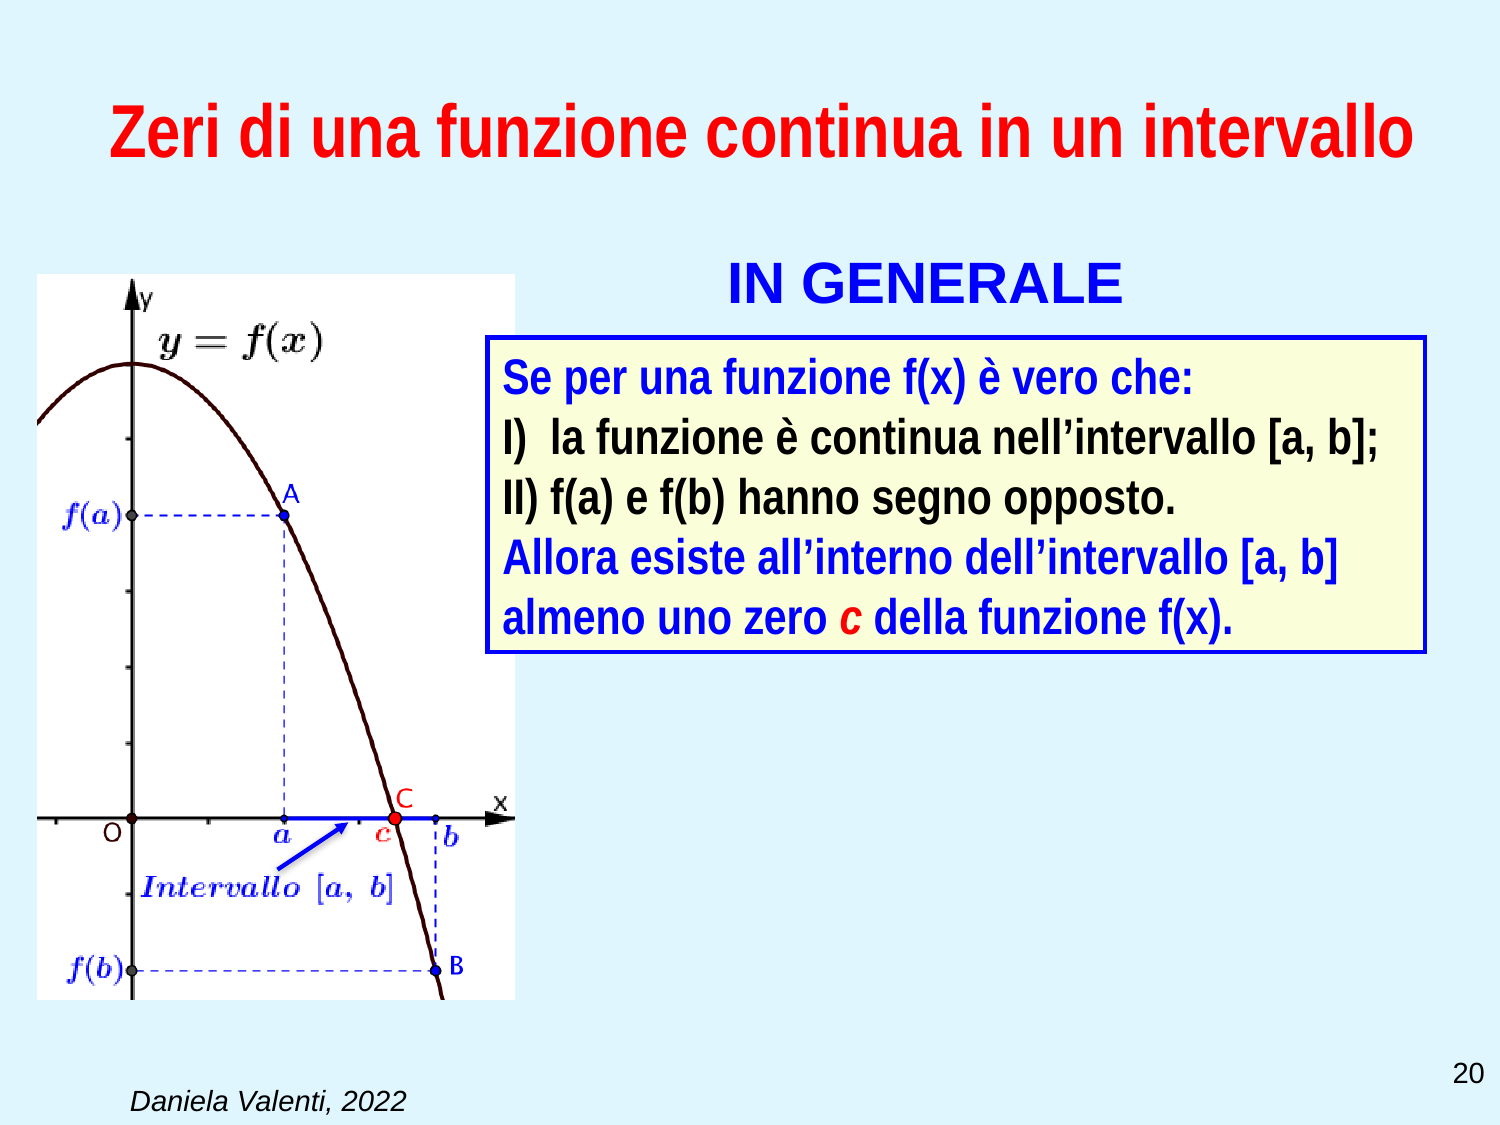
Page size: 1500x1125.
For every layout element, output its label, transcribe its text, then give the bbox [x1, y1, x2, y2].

slide_number 20 [1424, 1046, 1500, 1125]
title Zeri di una funzione continua in un intervallo [24, 75, 1500, 213]
footer Daniela Valenti, 2022 [0, 1074, 538, 1125]
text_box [37, 237, 1426, 1001]
